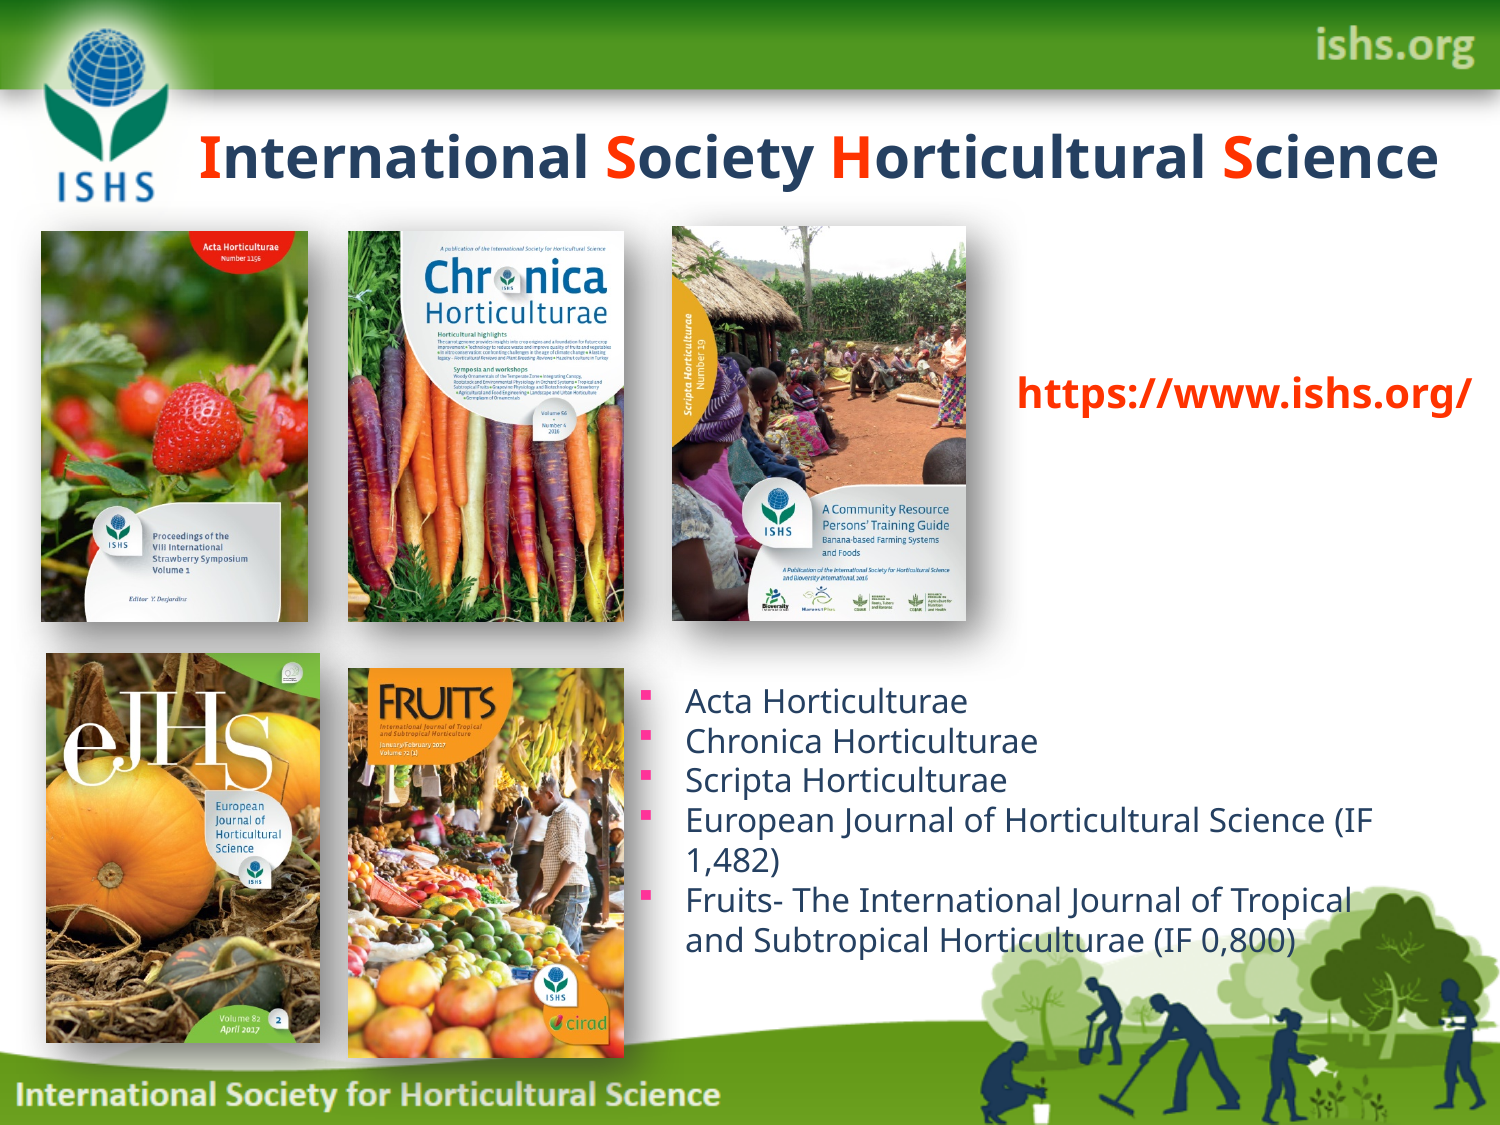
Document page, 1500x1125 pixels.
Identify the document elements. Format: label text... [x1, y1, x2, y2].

text_box https://www.ishs.org/ [1016, 359, 1488, 424]
text_box International Society Horticultural Science [184, 112, 1455, 198]
picture [0, 0, 1500, 1125]
text_box Acta Horticulturae Chronica Horticulturae Scripta Horticulturae European Journal of Horticultural Science (IF 1,482) Fruits- The International Journal of Tropical and Subtropical Horticulturae (IF 0,800) [626, 672, 1421, 967]
